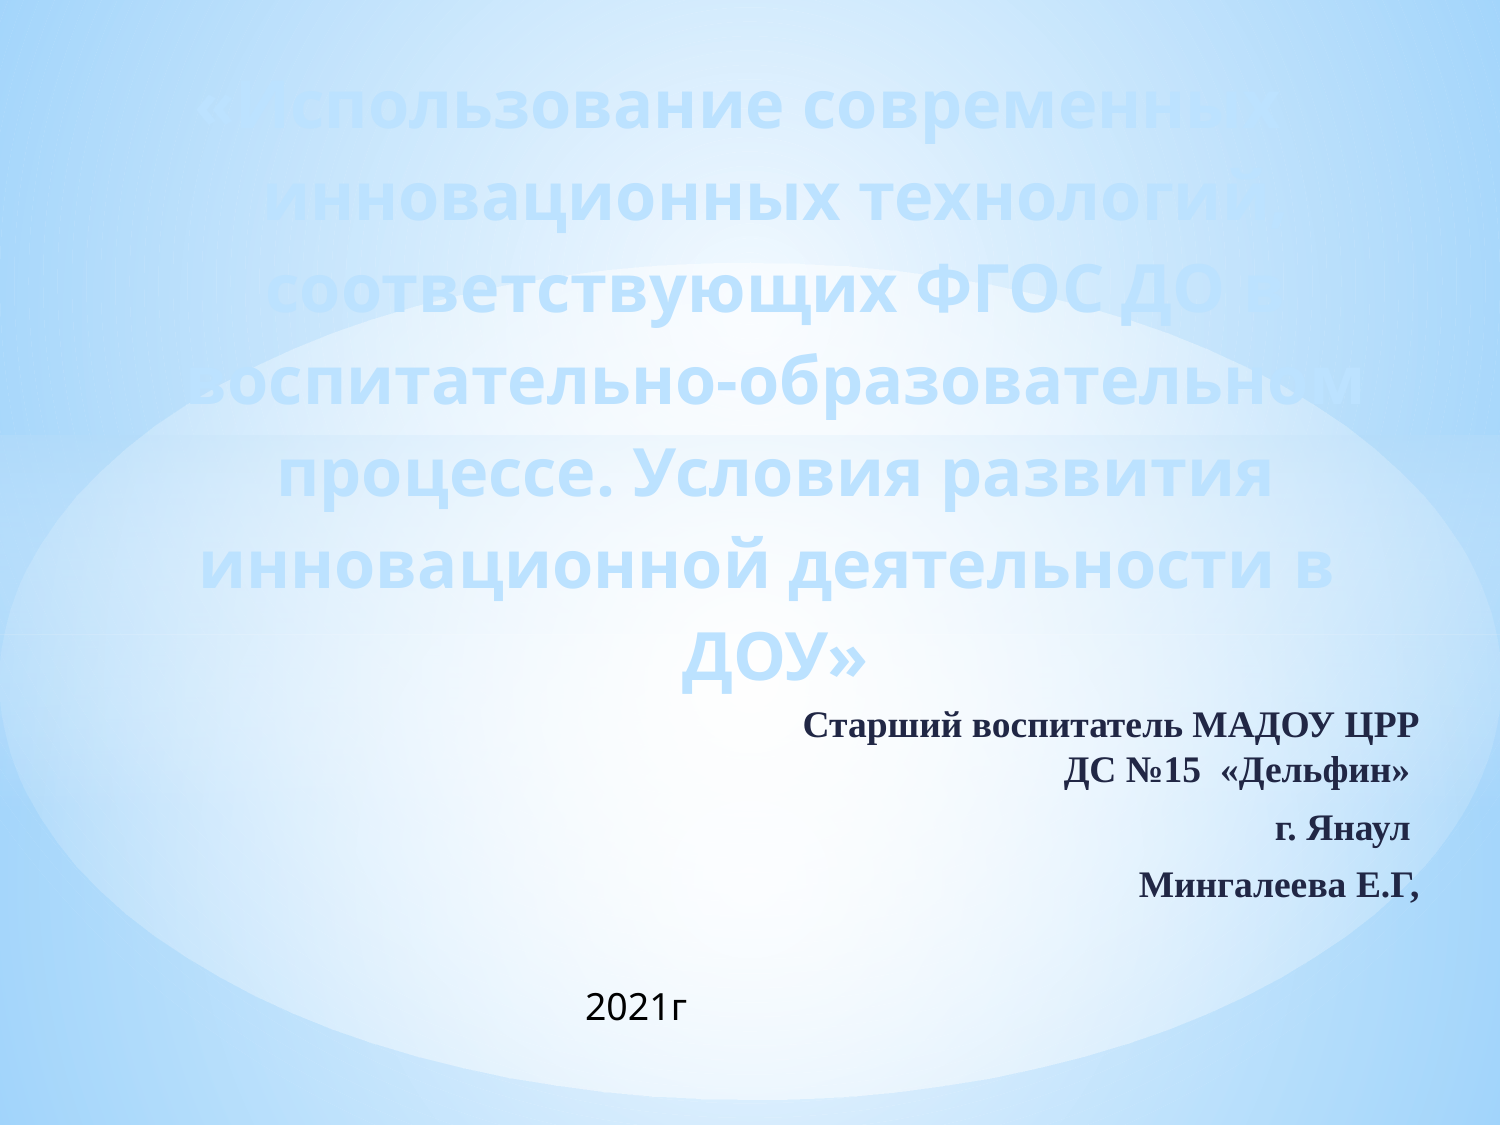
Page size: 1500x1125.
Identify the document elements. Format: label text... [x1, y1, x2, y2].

title «Использование современных инновационных технологий, соответствующих ФГОС ДО в воспитательно-образовательном процессе. Условия развития инновационной деятельности в ДОУ» [29, 42, 1447, 598]
subtitle Старший воспитатель МАДОУ ЦРР ДС №15 «Дельфин» г. Янаул Мингалеева Е.Г, [761, 692, 1436, 917]
text_box 2021г [570, 975, 702, 1036]
